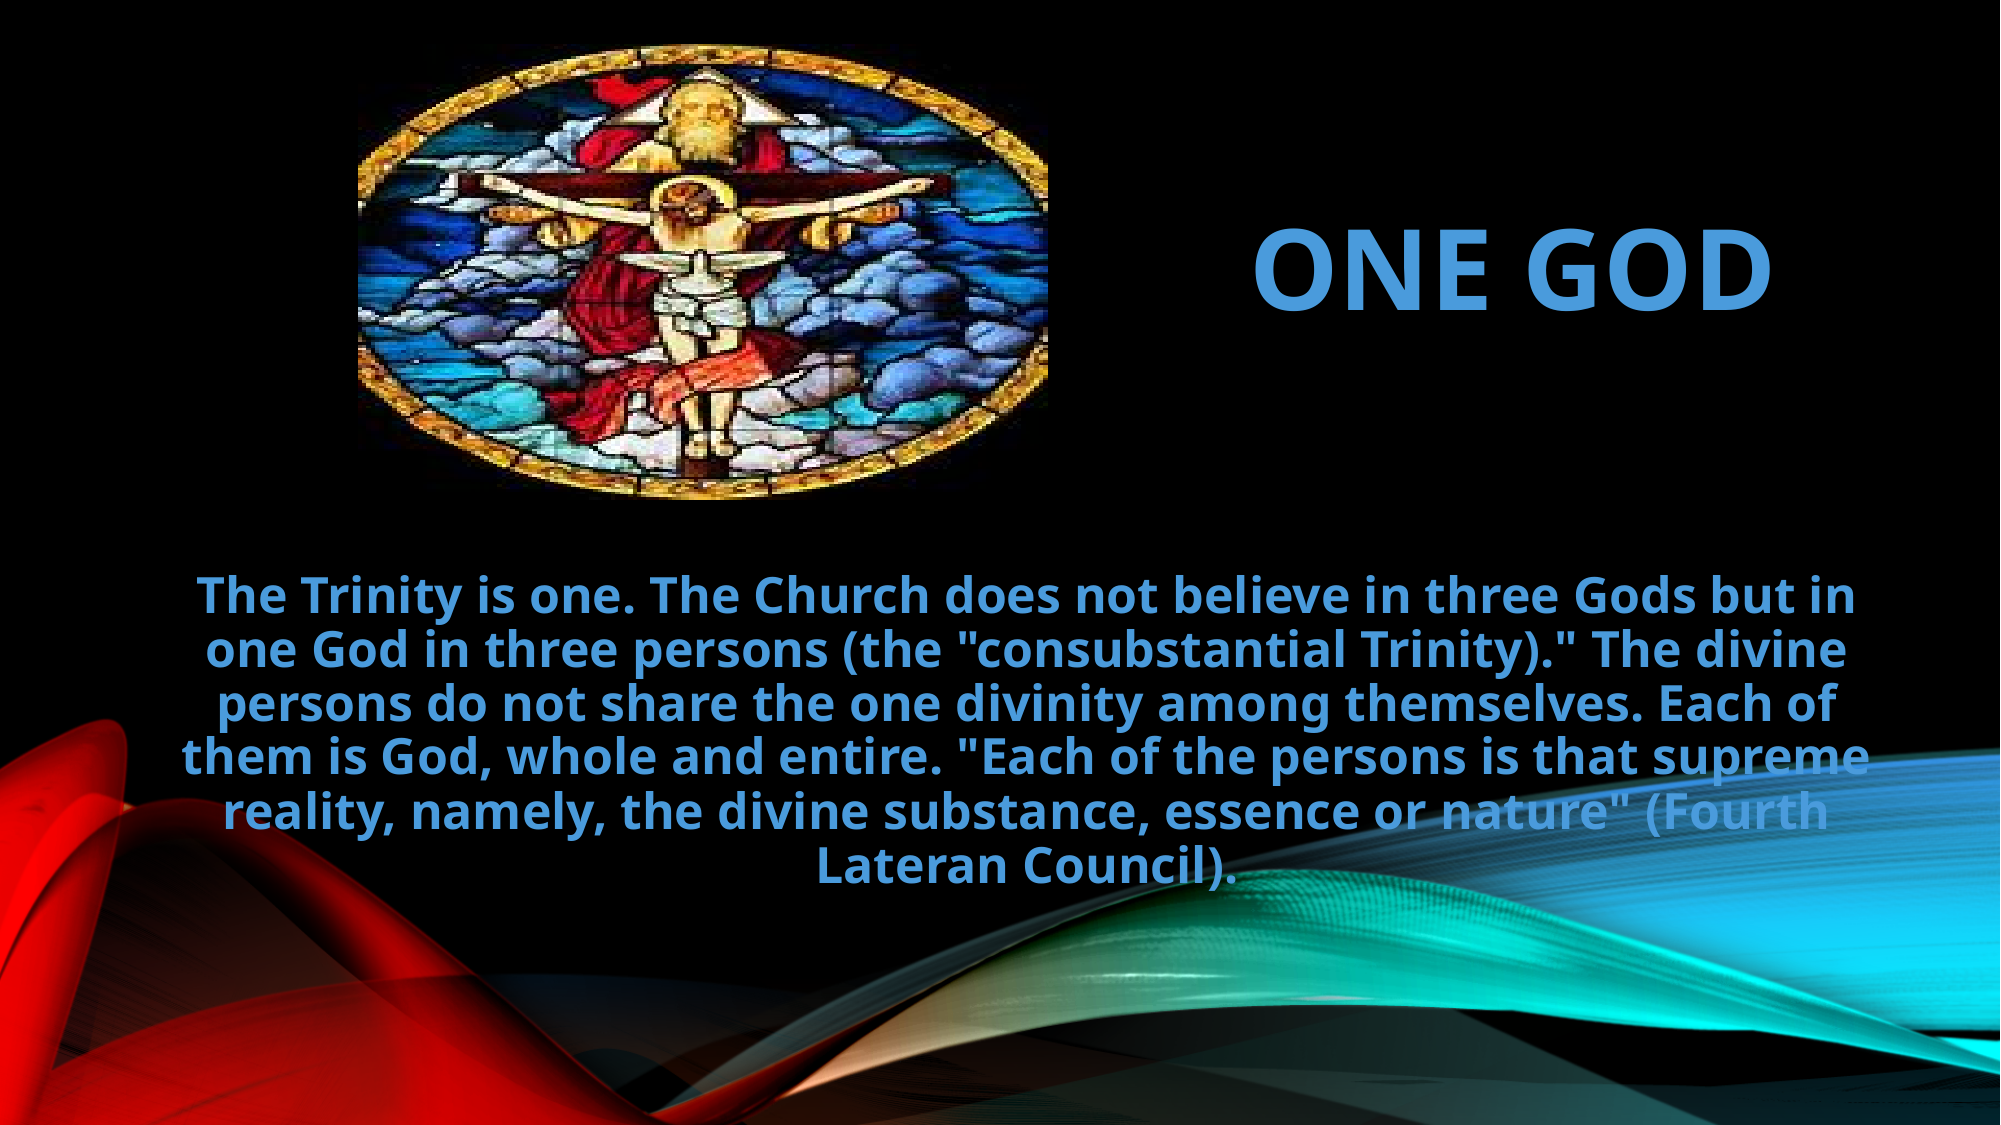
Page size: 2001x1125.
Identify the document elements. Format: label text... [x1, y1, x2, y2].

picture [358, 44, 1048, 501]
title One God [1136, 102, 1792, 442]
picture [0, 717, 2000, 1125]
list The Trinity is one. The Church does not believe in three Gods but in one God in three persons (the "consubstantial Trinity)." The divine persons do not share the one divinity among themselves. Each of them is God, whole and entire. "Each of the persons is that supreme reality, namely, the divine substance, essence or nature" (Fourth Lateran Council). [166, 562, 1888, 966]
